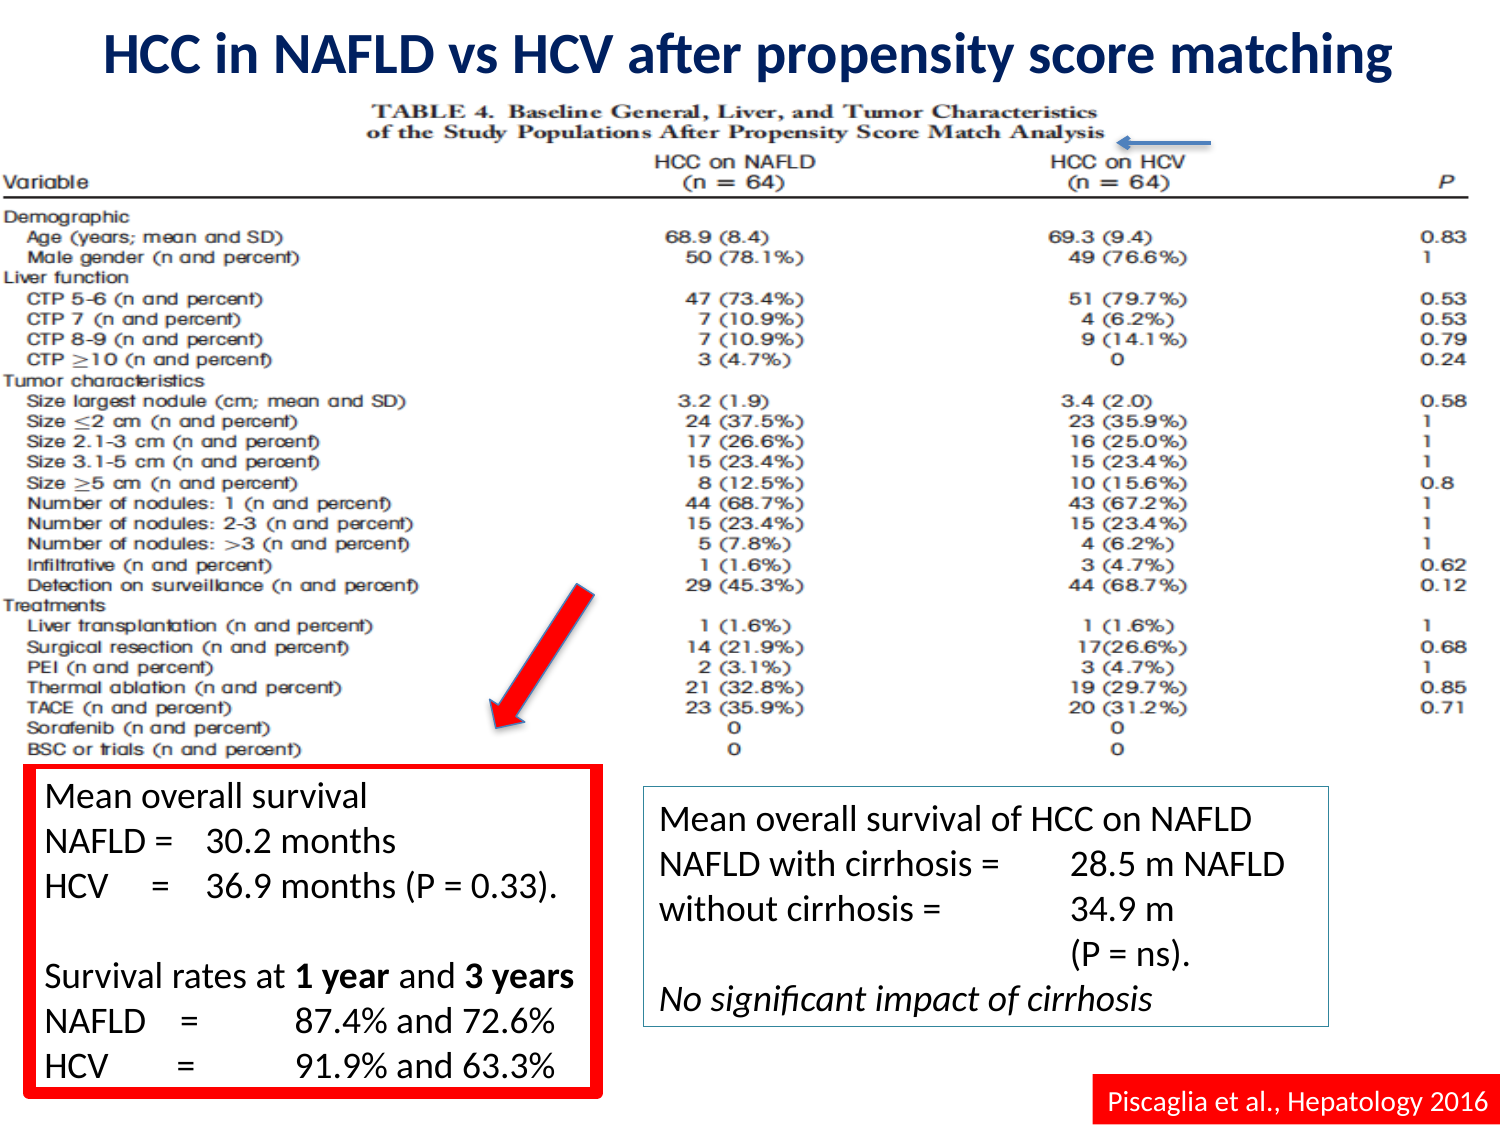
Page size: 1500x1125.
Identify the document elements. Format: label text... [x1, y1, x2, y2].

text_box Piscaglia et al., Hepatology 2016 [1092, 1074, 1500, 1125]
text_box Mean overall survival of HCC on NAFLD NAFLD with cirrhosis = 28.5 m NAFLD without cirrhosis = 34.9 m (P = ns). No significant impact of cirrhosis [643, 786, 1329, 1027]
picture [0, 89, 1500, 764]
text_box Mean overall survival NAFLD = 30.2 months HCV = 36.9 months (P = 0.33). Survival rates at 1 year and 3 years NAFLD = 87.4% and 72.6% HCV = 91.9% and 63.3% [29, 771, 597, 1094]
title HCC in NAFLD vs HCV after propensity score matching [73, 0, 1424, 88]
